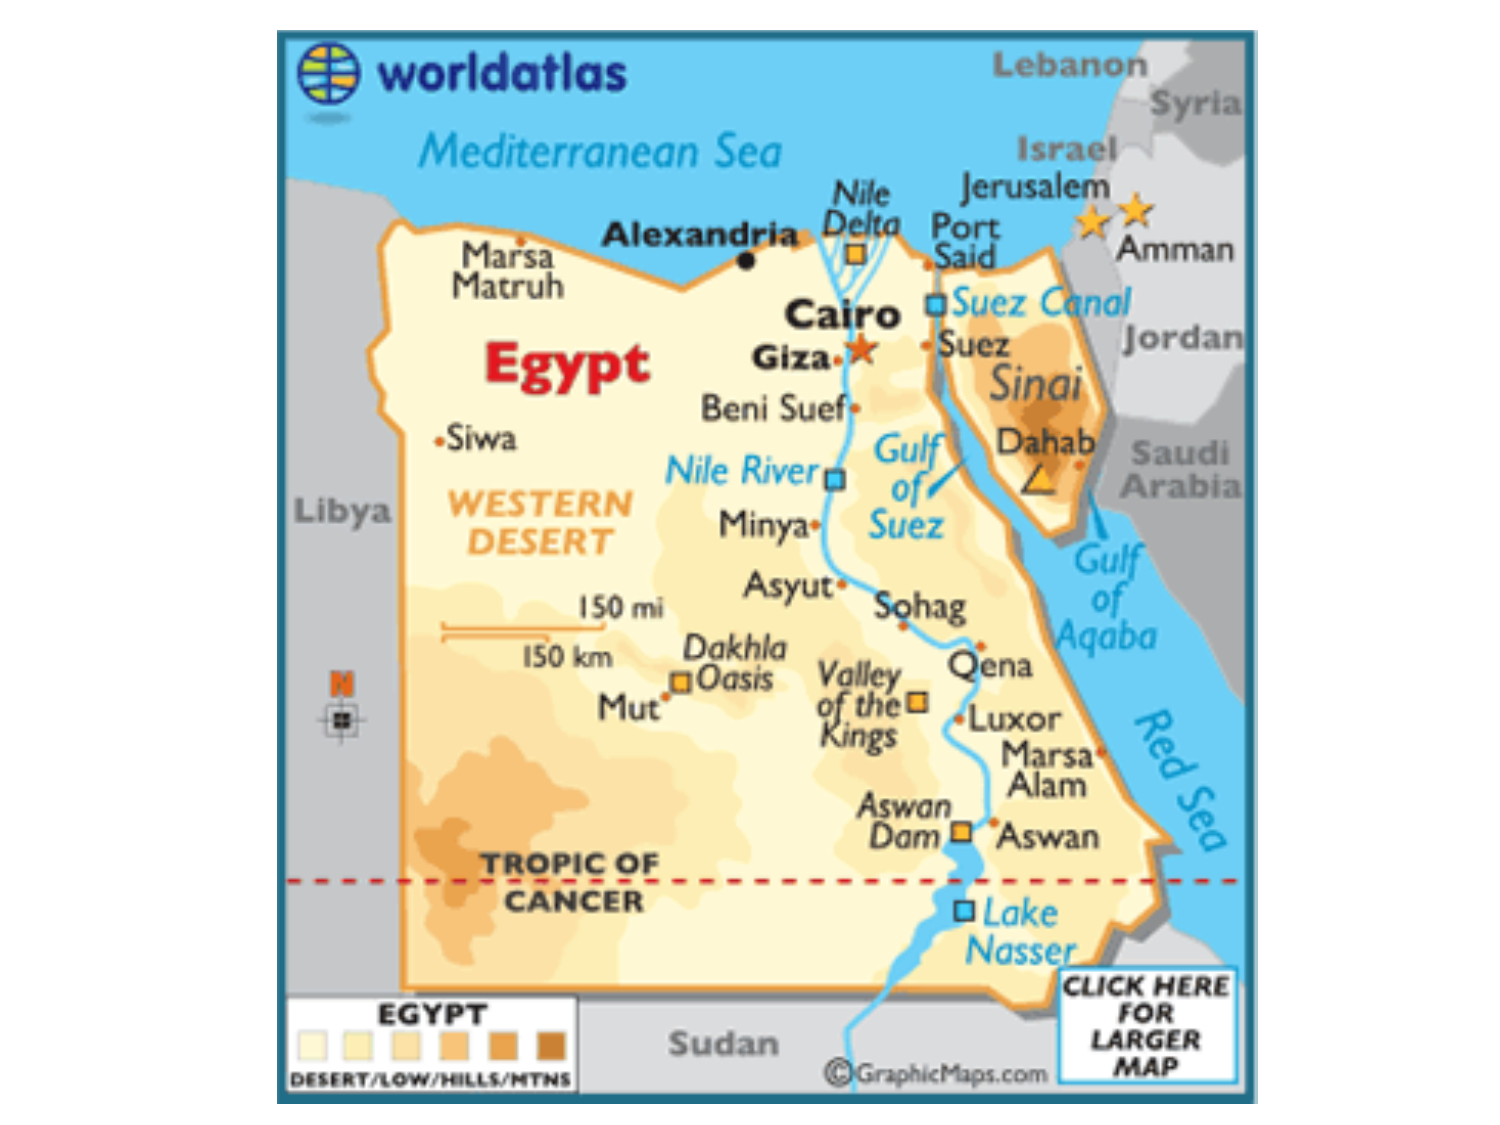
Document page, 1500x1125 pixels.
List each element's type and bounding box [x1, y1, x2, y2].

picture [277, 30, 1259, 1104]
